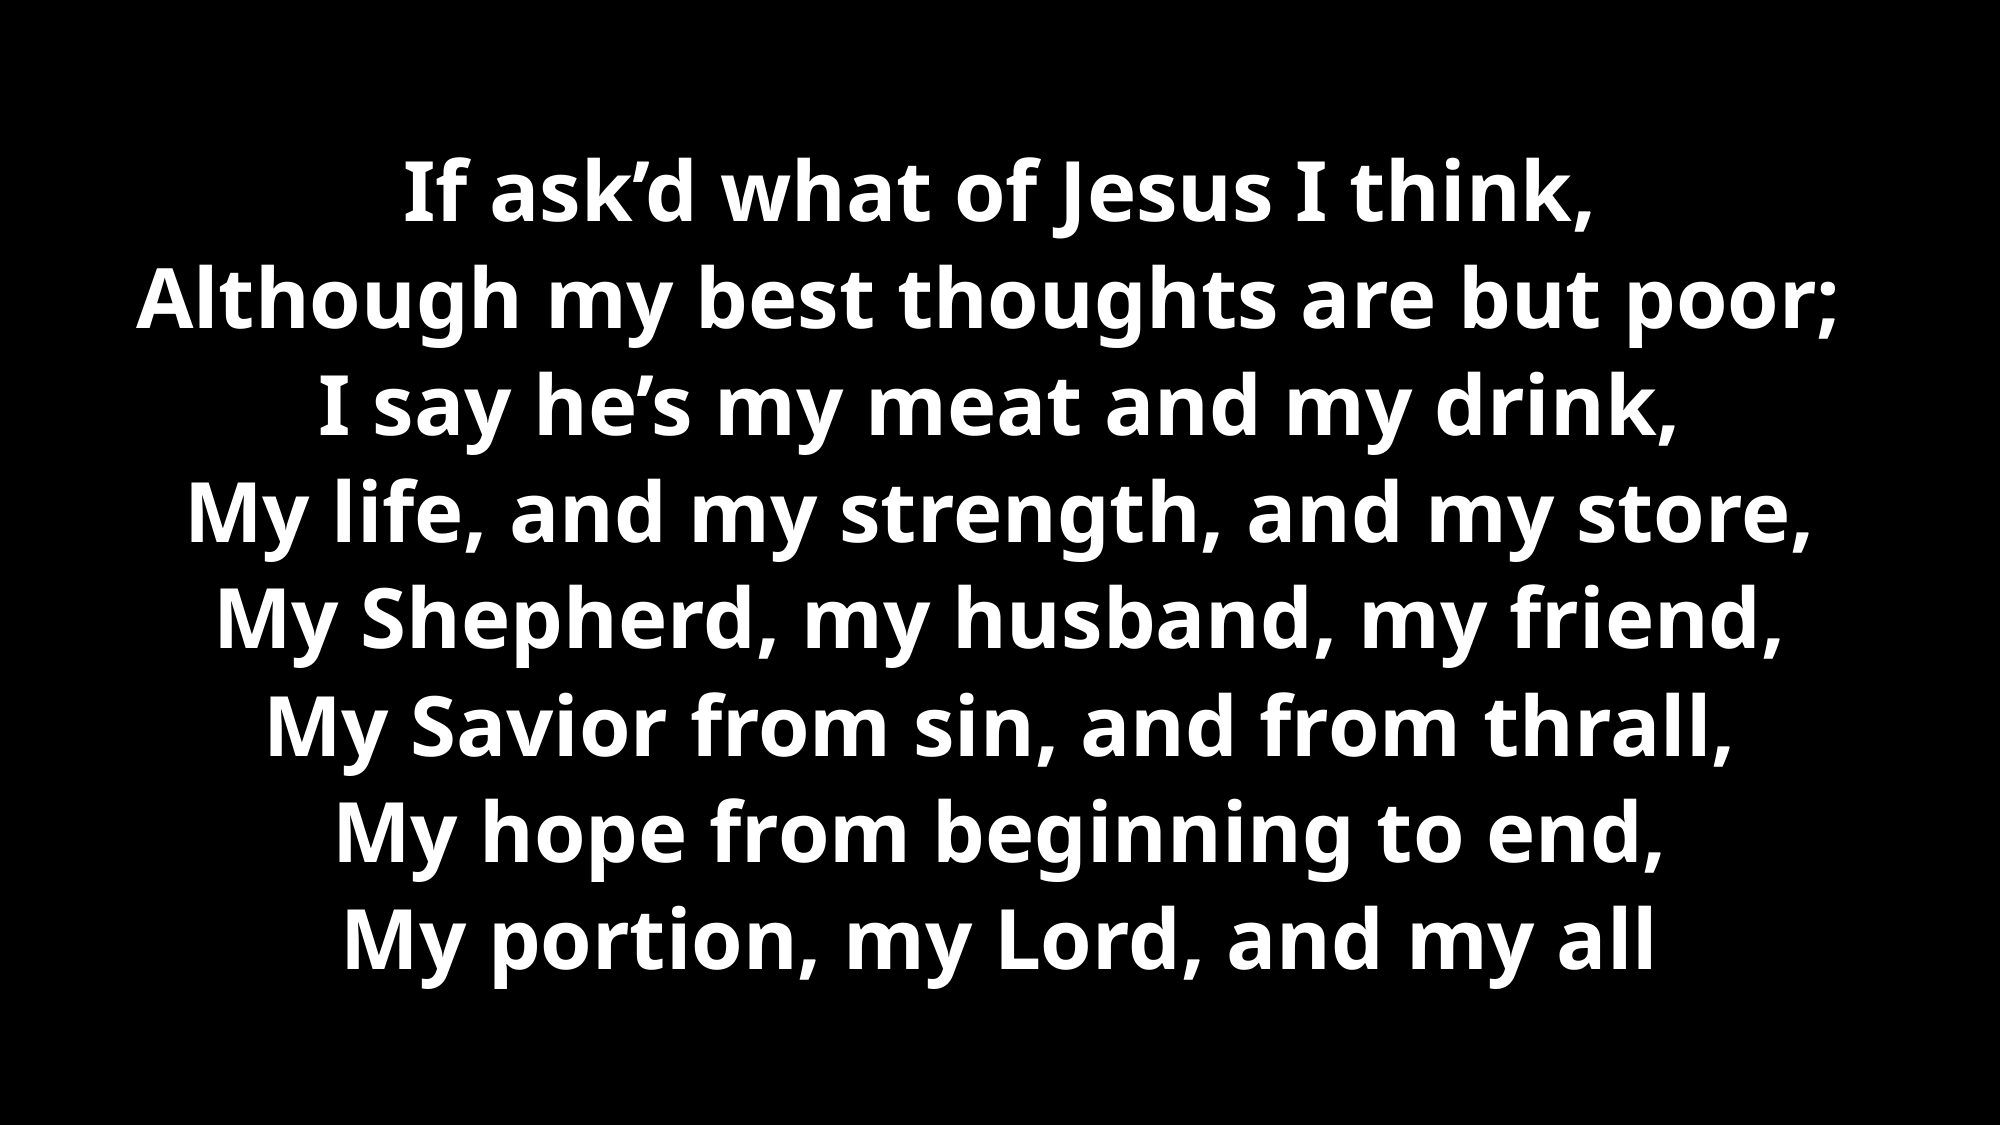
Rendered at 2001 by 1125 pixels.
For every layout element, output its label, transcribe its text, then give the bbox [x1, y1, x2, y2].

text_box If ask’d what of Jesus I think, Although my best thoughts are but poor; I say he’s my meat and my drink, My life, and my strength, and my store, My Shepherd, my husband, my friend, My Savior from sin, and from thrall, My hope from beginning to end, My portion, my Lord, and my all [0, 123, 2000, 994]
